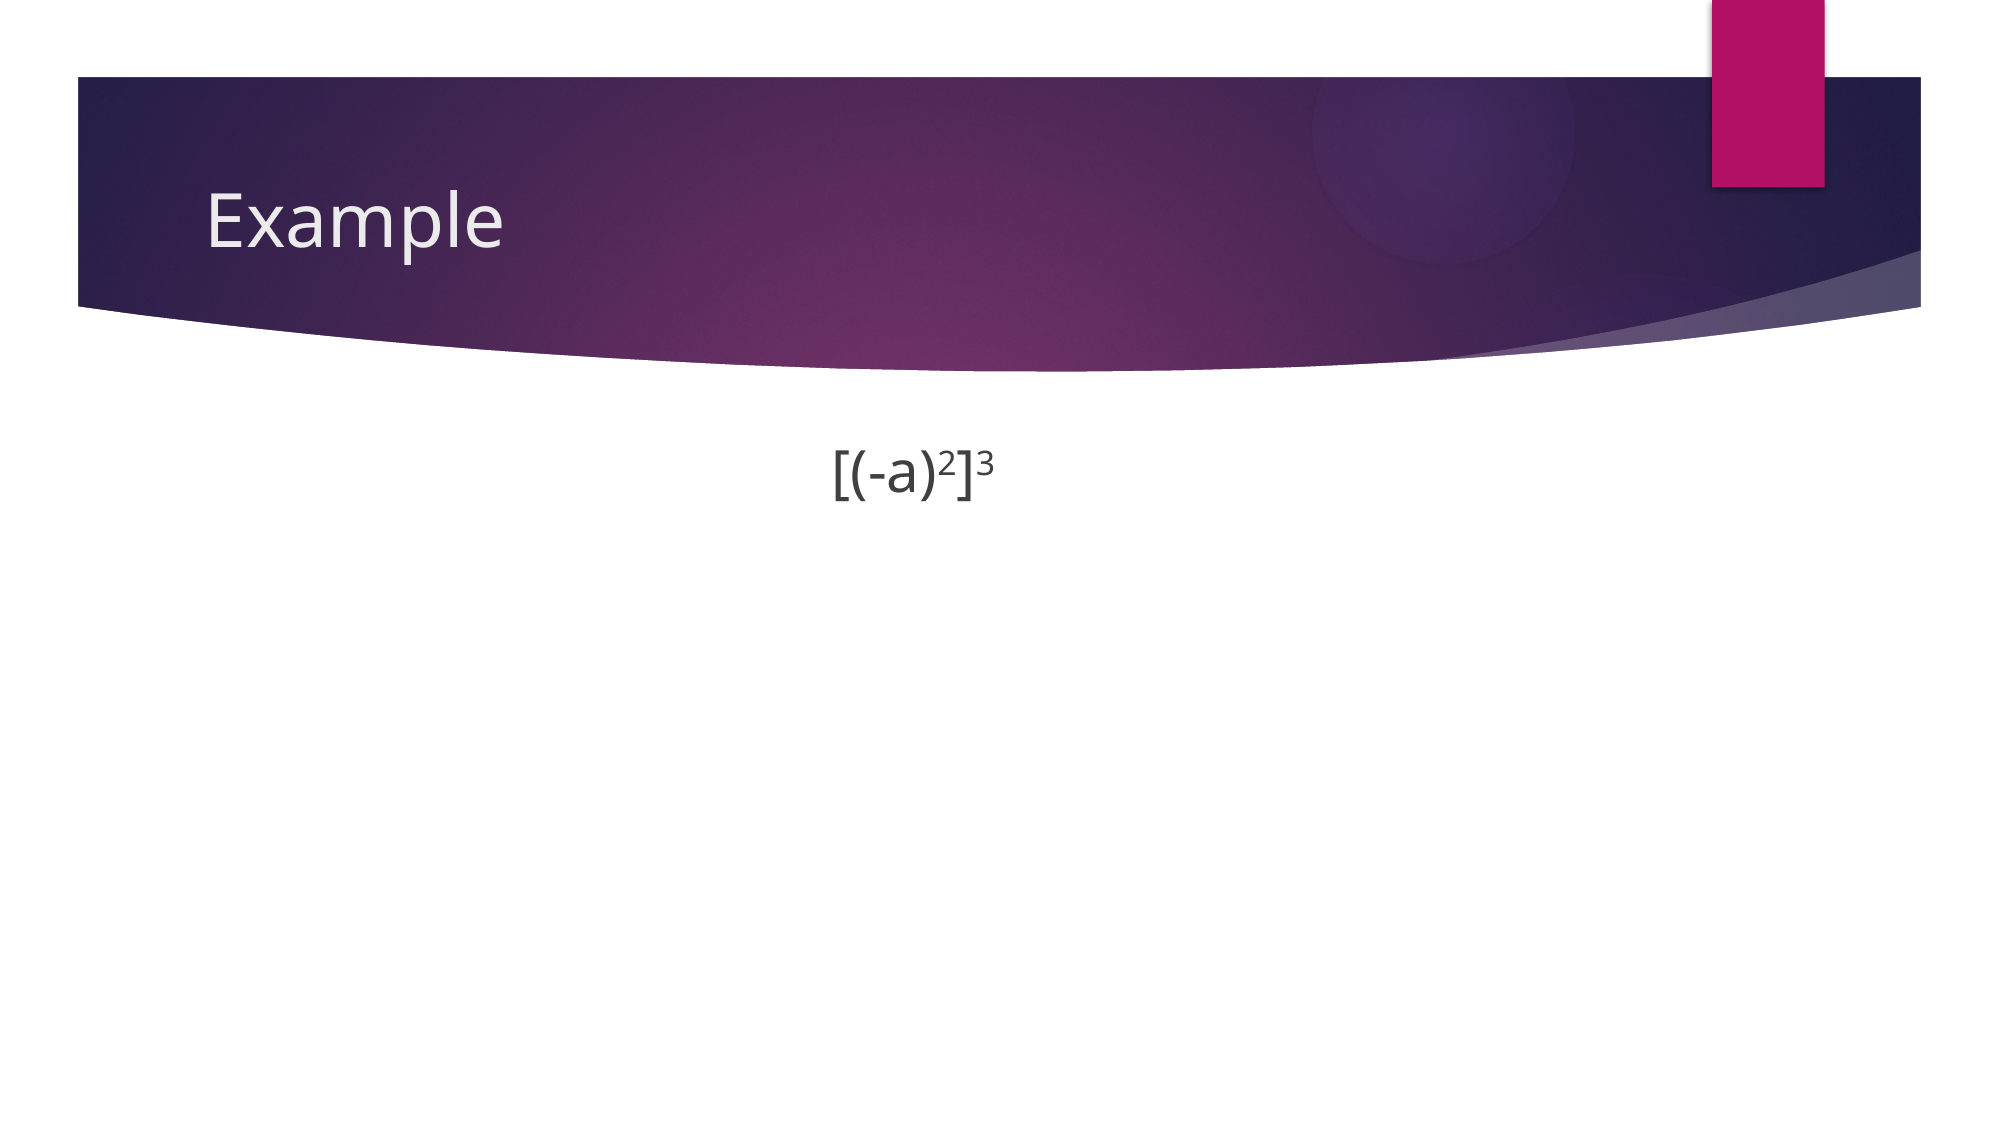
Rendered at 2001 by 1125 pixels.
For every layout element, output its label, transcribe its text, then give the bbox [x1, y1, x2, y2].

title Example [189, 159, 1627, 276]
list [(-a)2]3 [189, 427, 1638, 988]
